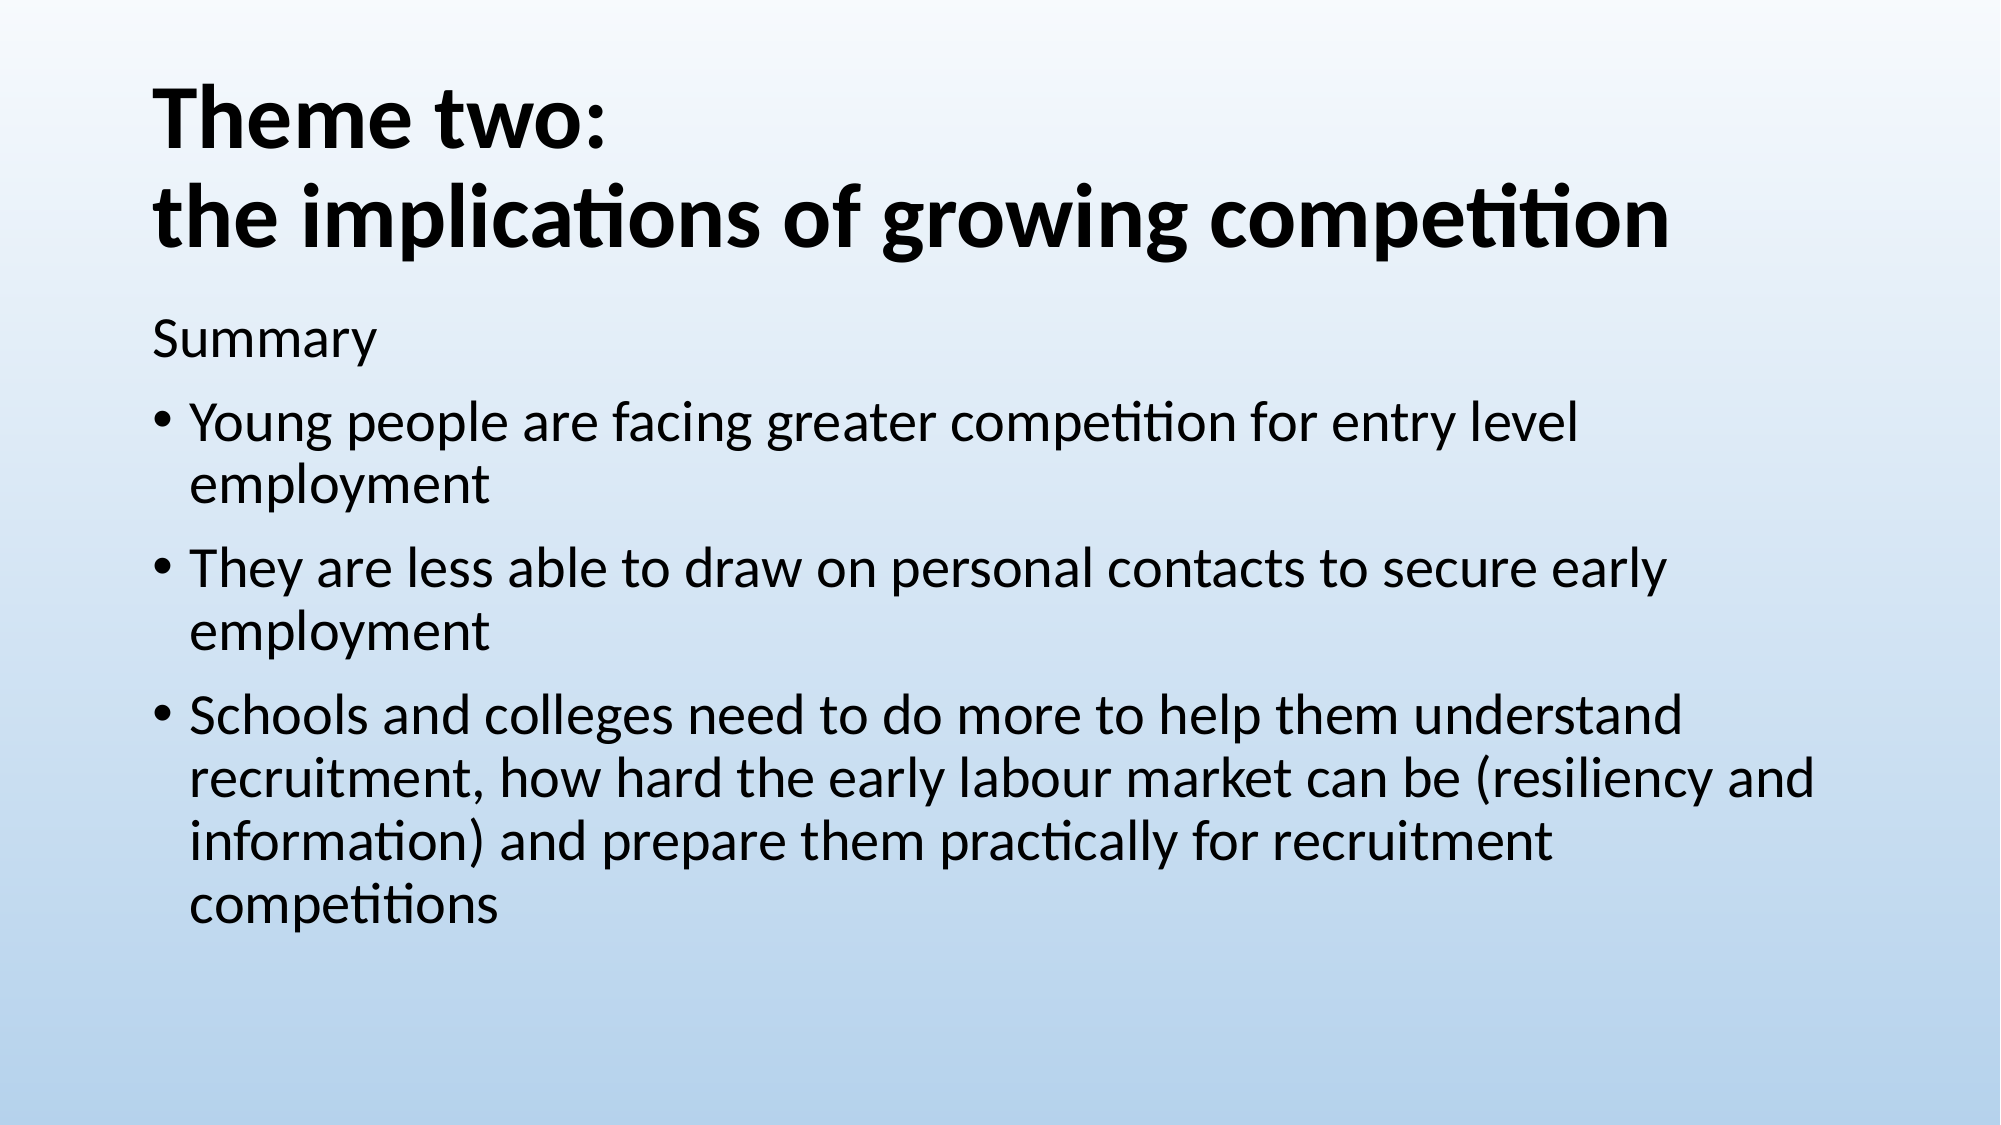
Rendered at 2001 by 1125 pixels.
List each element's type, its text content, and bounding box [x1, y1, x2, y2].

list Summary Young people are facing greater competition for entry level employment They are less able to draw on personal contacts to secure early employment Schools and colleges need to do more to help them understand recruitment, how hard the early labour market can be (resiliency and information) and prepare them practically for recruitment competitions [137, 299, 1863, 1014]
title Theme two: the implications of growing competition [137, 59, 1863, 278]
